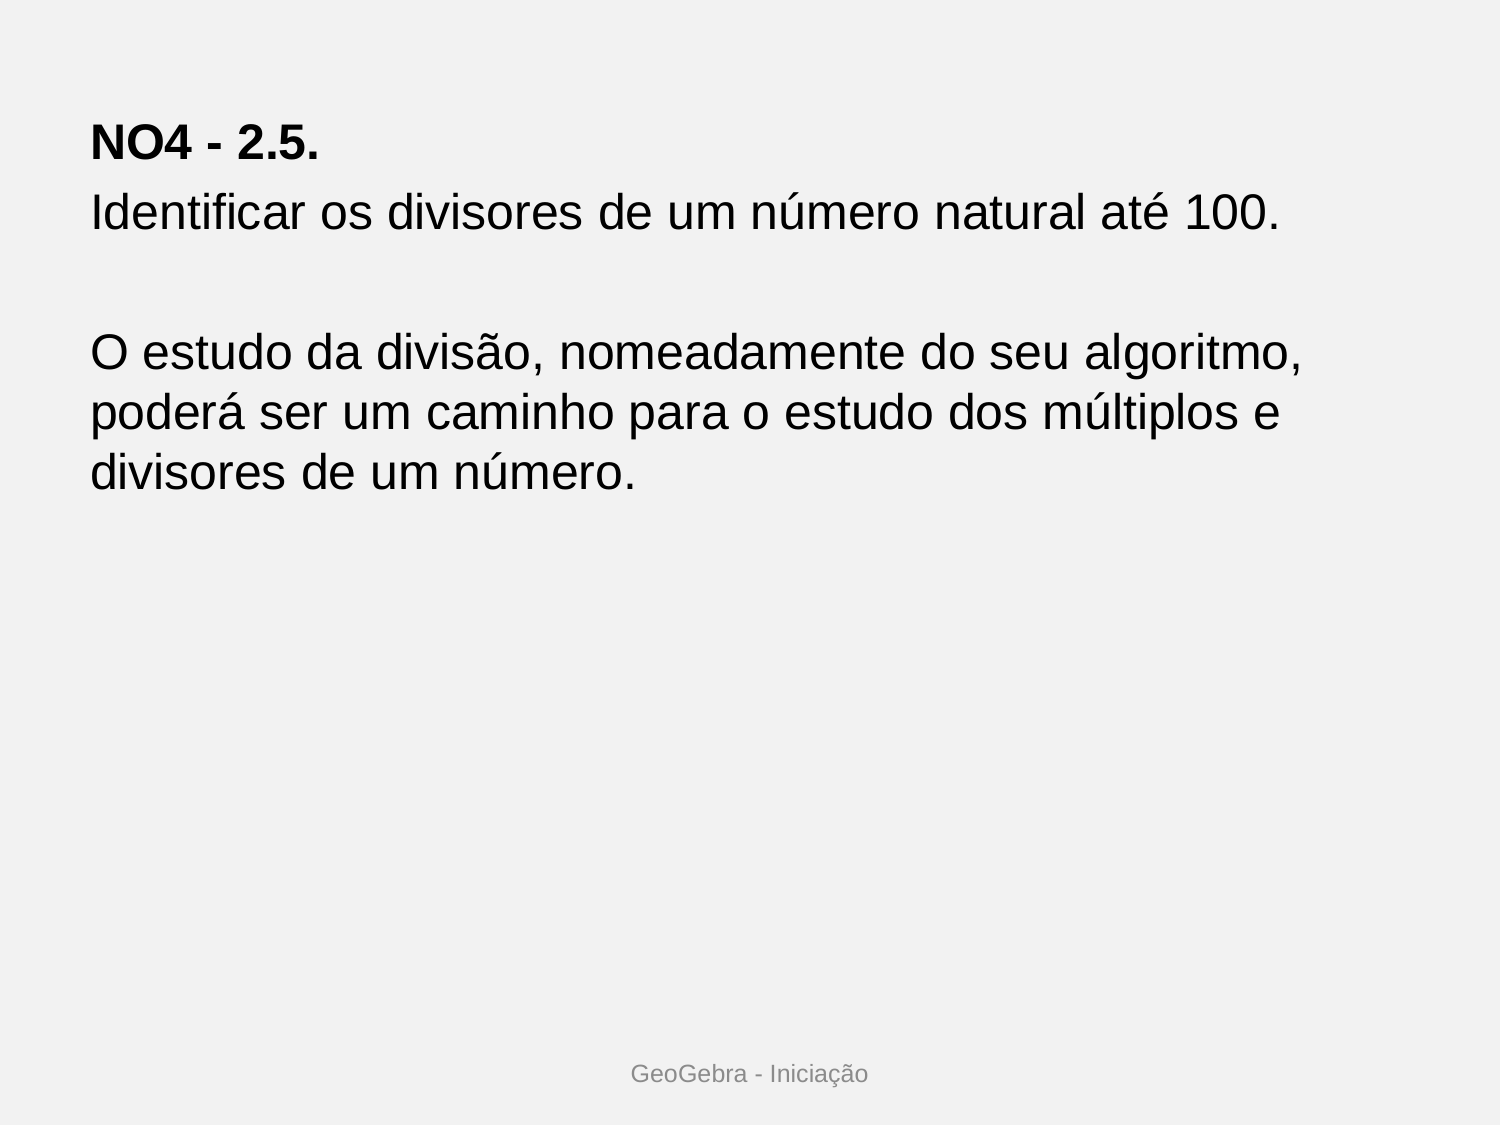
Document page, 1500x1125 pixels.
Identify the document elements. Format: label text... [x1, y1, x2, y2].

list NO4 - 2.5. Identificar os divisores de um número natural até 100. O estudo da divisão, nomeadamente do seu algoritmo, poderá ser um caminho para o estudo dos múltiplos e divisores de um número. [75, 101, 1425, 845]
footer GeoGebra - Iniciação [512, 1042, 988, 1103]
